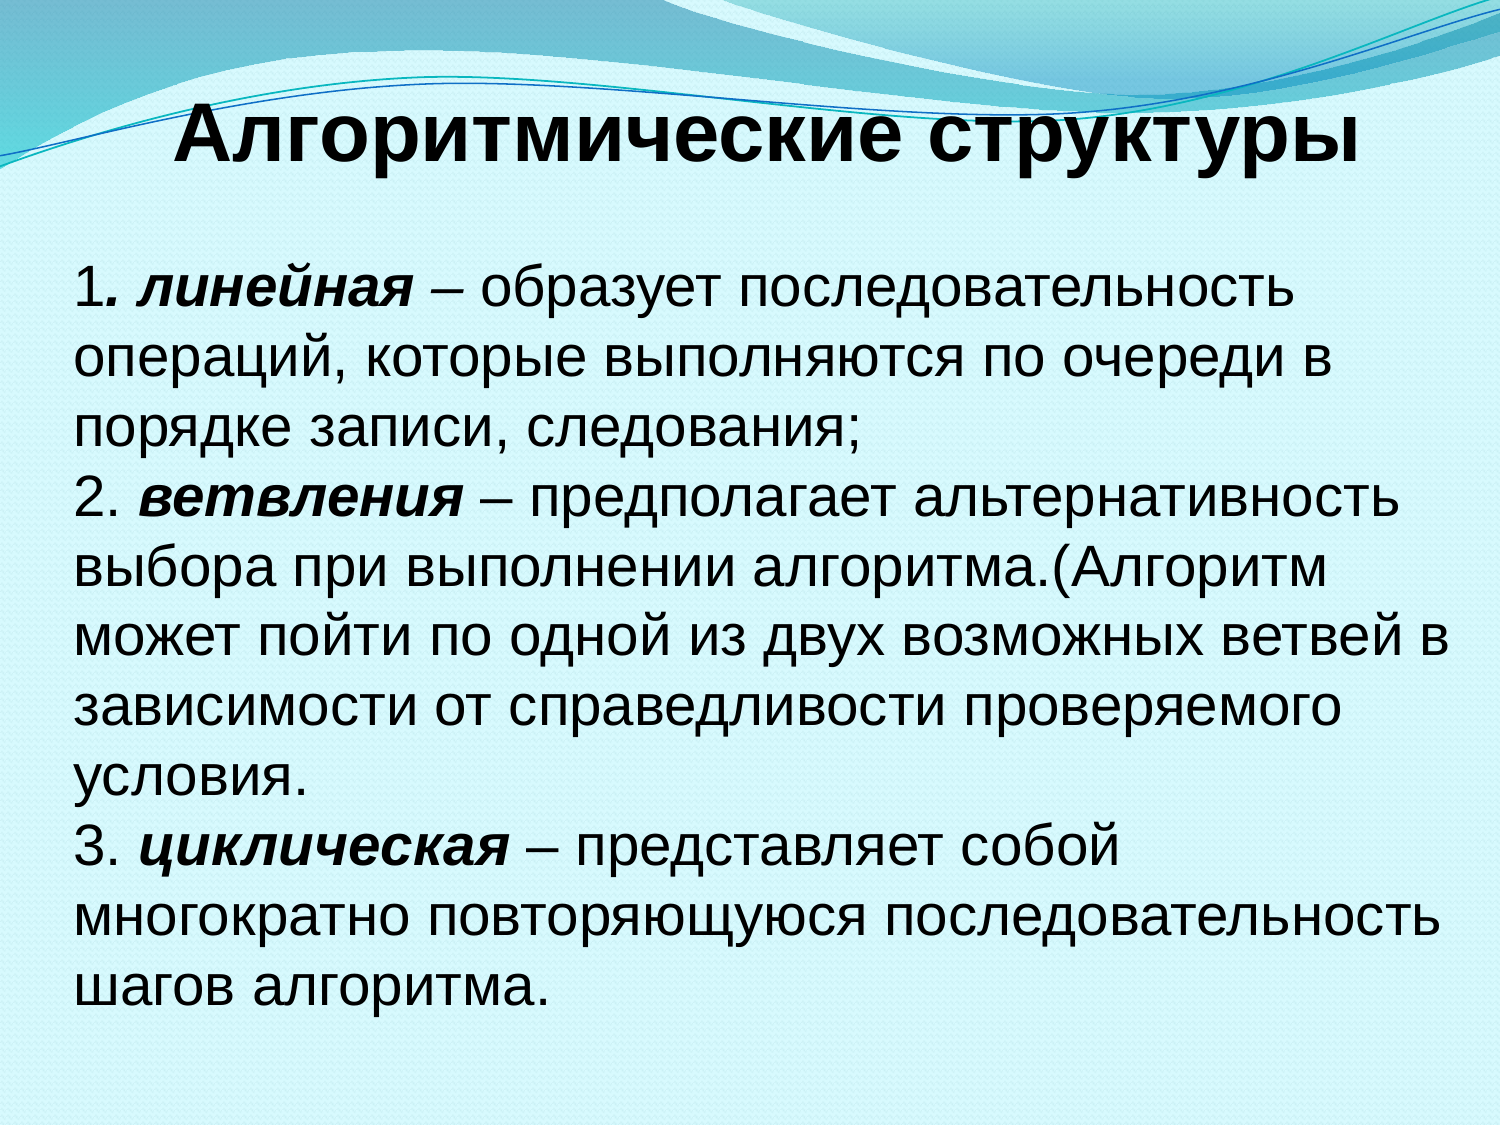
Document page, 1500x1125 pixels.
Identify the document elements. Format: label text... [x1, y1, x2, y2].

text_box Алгоритмические структуры 1. линейная – образует последовательность операций, которые выполняются по очереди в порядке записи, следования; 2. ветвления – предполагает альтернативность выбора при выполнении алгоритма.(Алгоритм может пойти по одной из двух возможных ветвей в зависимости от справедливости проверяемого условия. 3. циклическая – представляет собой многократно повторяющуюся последовательность шагов алгоритма. [58, 70, 1477, 1025]
